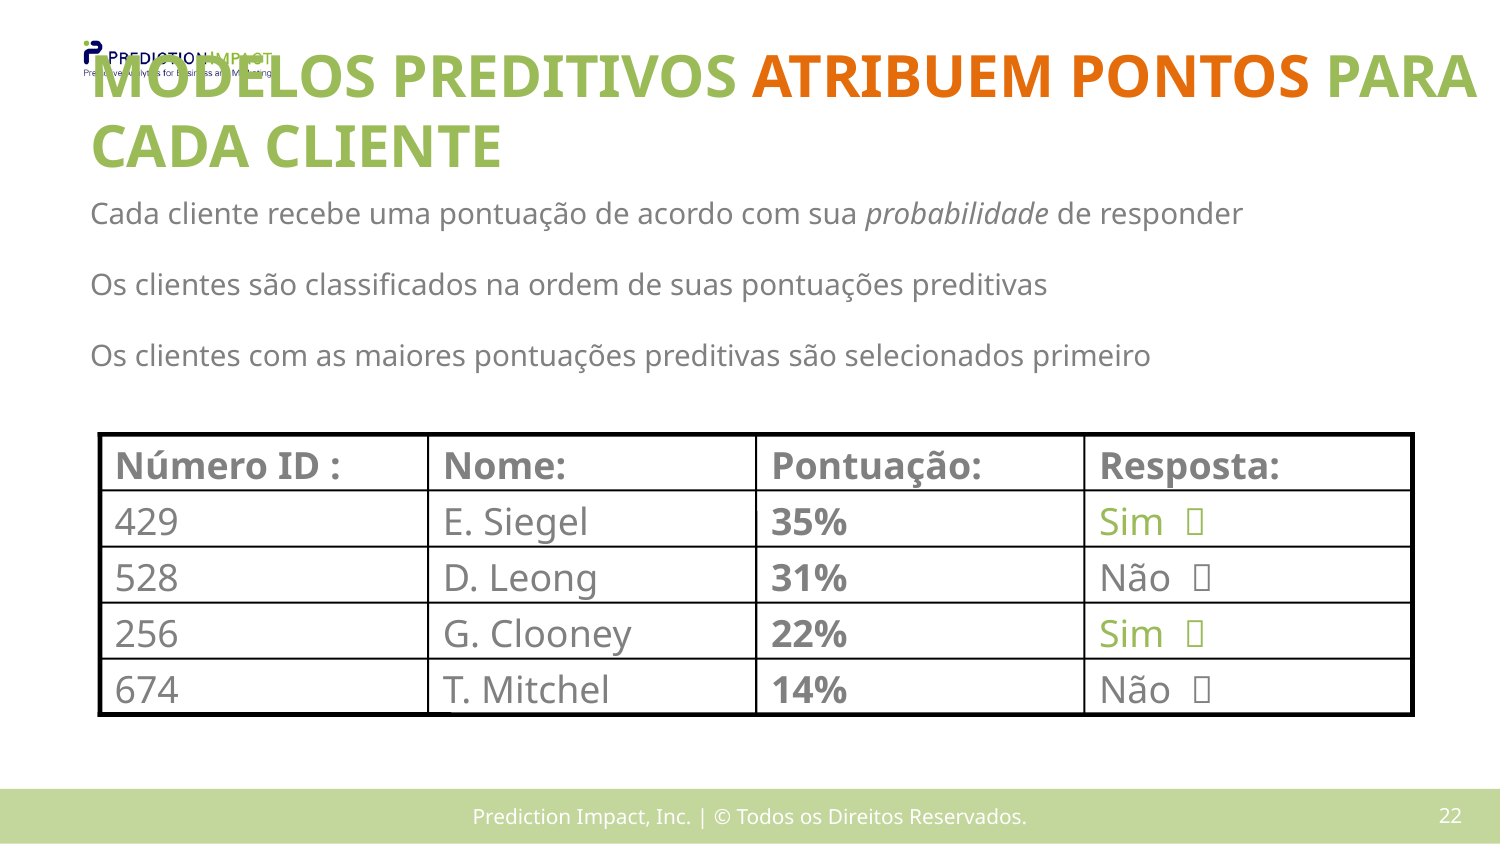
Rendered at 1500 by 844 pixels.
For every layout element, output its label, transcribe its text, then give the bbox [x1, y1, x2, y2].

picture [75, 34, 277, 71]
text_box 674 [101, 659, 428, 714]
text_box Sim  [1085, 491, 1412, 546]
text_box E. Siegel [429, 491, 756, 546]
text_box Não  [1085, 547, 1412, 602]
text_box 22% [757, 603, 1084, 658]
text_box 256 [101, 603, 428, 658]
text_box Cada cliente recebe uma pontuação de acordo com sua probabilidade de responder Os clientes são classificados na ordem de suas pontuações preditivas Os clientes com as maiores pontuações preditivas são selecionados primeiro [74, 187, 1500, 385]
text_box 429 [99, 491, 428, 546]
slide_number 21 [1127, 793, 1478, 839]
text_box Número ID : [100, 434, 428, 490]
text_box 35% [757, 491, 1084, 546]
text_box Resposta: [1085, 434, 1412, 490]
text_box Sim  [1085, 603, 1412, 658]
text_box D. Leong [429, 547, 756, 602]
text_box G. Clooney [429, 603, 756, 658]
title MODELOS PREDITIVOS ATRIBUEM PONTOS PARA CADA CLIENTE [75, 71, 1500, 147]
text_box Não  [1085, 659, 1412, 714]
text_box T. Mitchel [429, 659, 756, 714]
text_box 31% [757, 547, 1084, 602]
text_box 14% [757, 659, 1084, 714]
text_box Nome: [429, 435, 756, 490]
text_box 528 [101, 547, 428, 602]
text_box Pontuação: [757, 434, 1084, 490]
